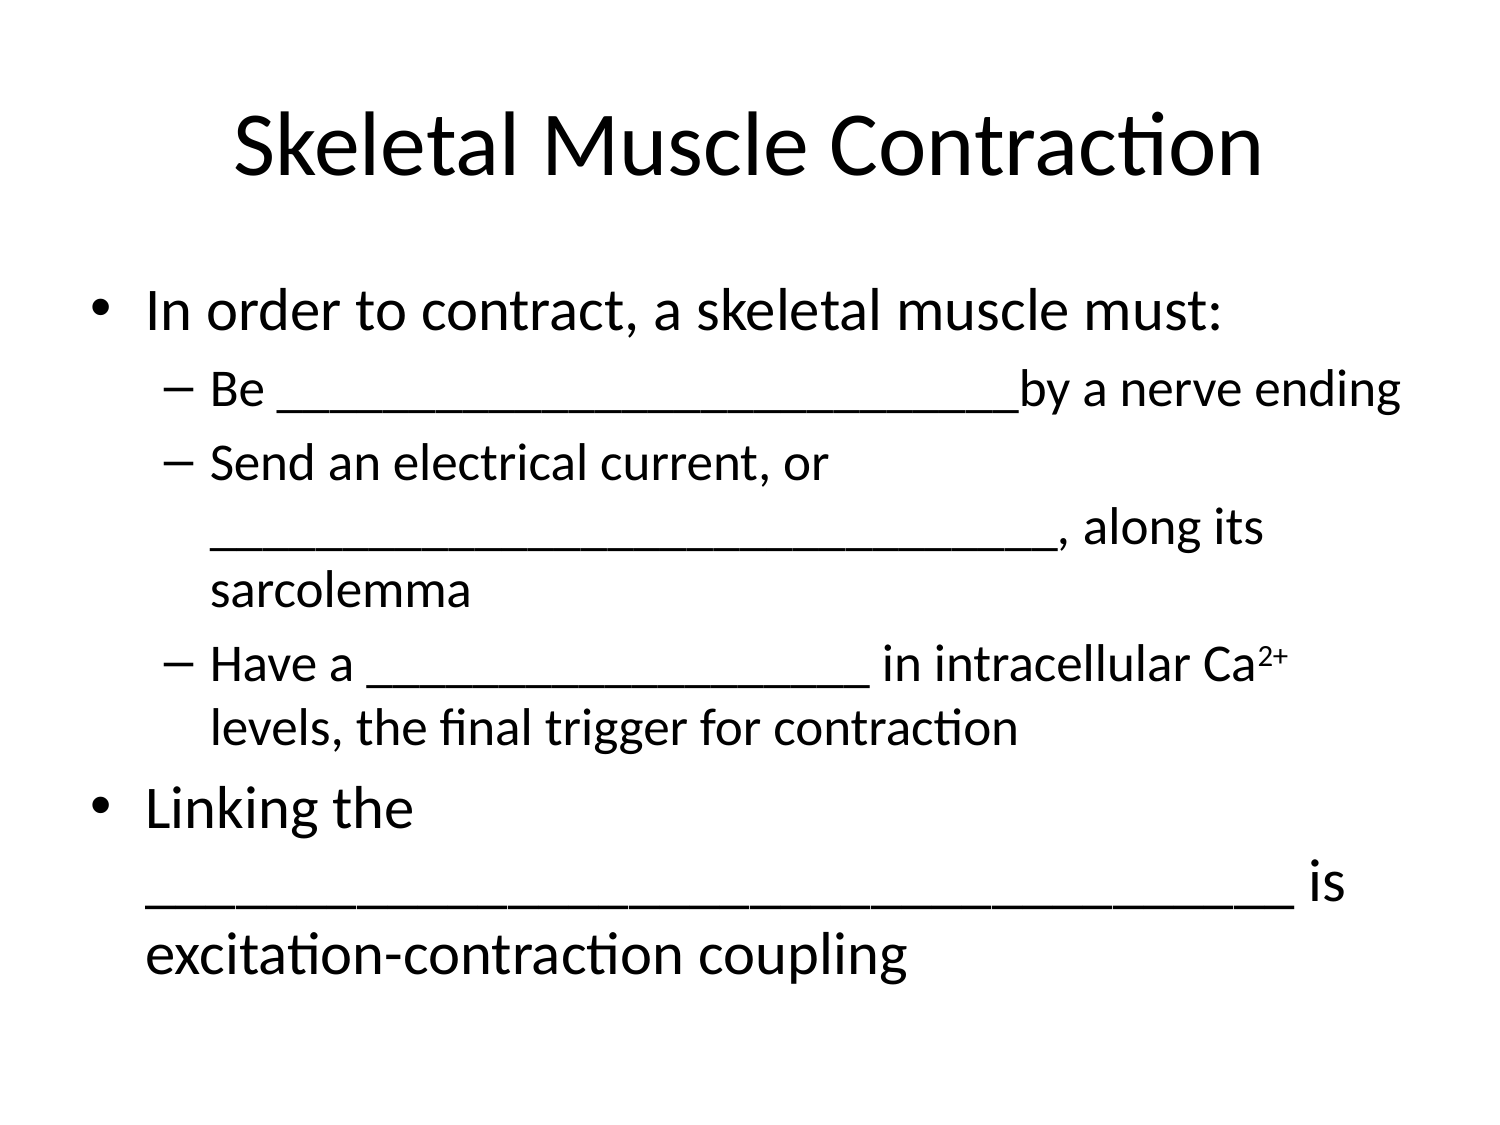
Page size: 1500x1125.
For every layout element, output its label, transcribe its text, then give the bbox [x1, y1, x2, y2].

list In order to contract, a skeletal muscle must: Be ____________________________by a nerve ending Send an electrical current, or ________________________________, along its sarcolemma Have a ___________________ in intracellular Ca2+ levels, the final trigger for contraction Linking the ______________________________________ is excitation-contraction coupling [74, 262, 1426, 1063]
title Skeletal Muscle Contraction [74, 44, 1426, 233]
